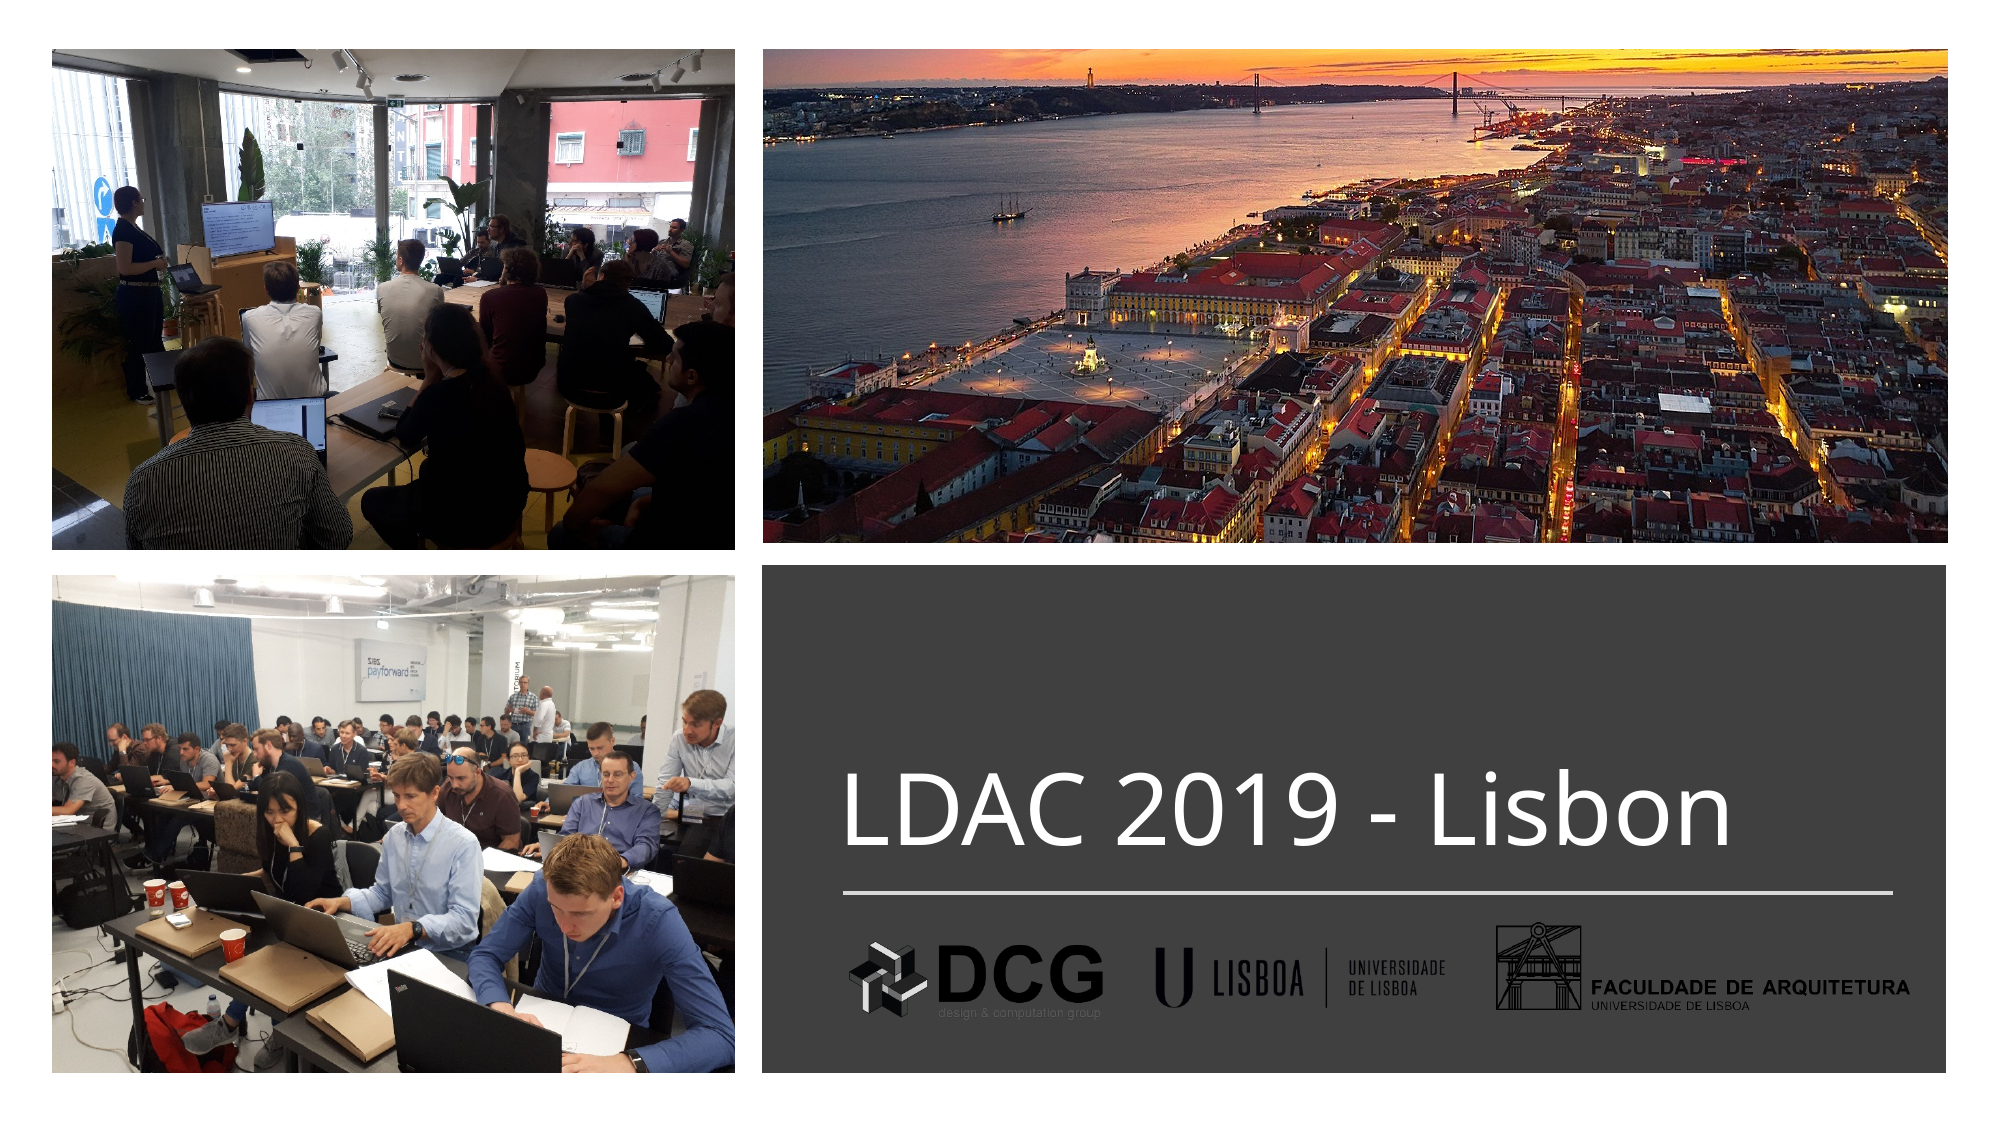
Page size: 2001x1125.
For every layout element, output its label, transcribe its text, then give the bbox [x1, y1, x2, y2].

picture [1152, 945, 1447, 1010]
picture [1496, 921, 1910, 1010]
picture [849, 934, 1107, 1031]
title LDAC 2019 - Lisbon [823, 625, 1885, 875]
picture [52, 575, 735, 1073]
text_box [771, 575, 1937, 1064]
picture [763, 49, 1948, 543]
picture [52, 49, 735, 550]
